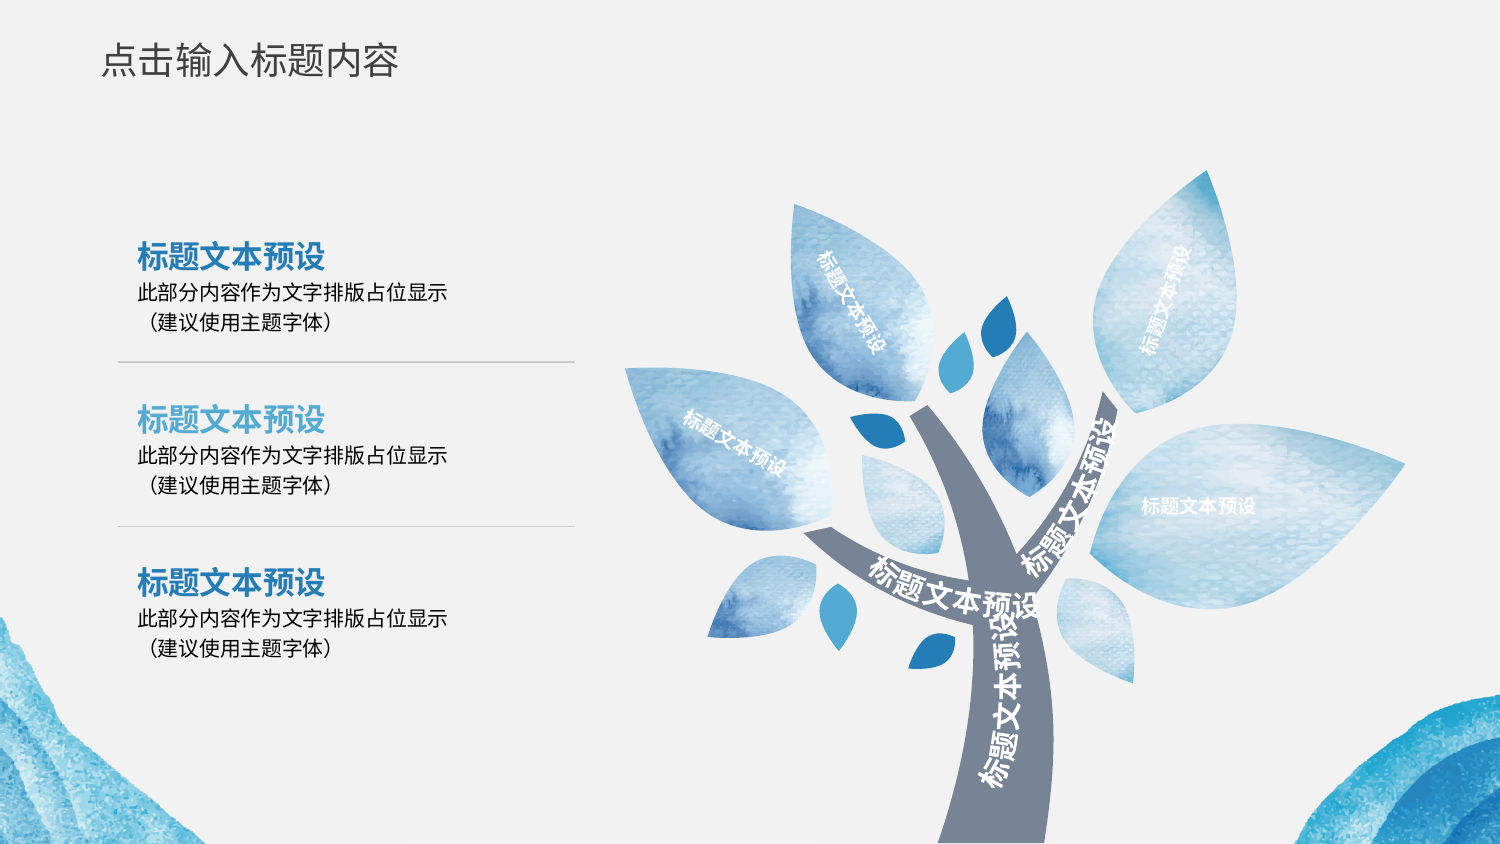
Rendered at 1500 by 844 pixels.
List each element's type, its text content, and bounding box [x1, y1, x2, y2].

picture [0, 203, 1500, 844]
text_box 点击输入标题内容 [100, 28, 450, 91]
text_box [600, 164, 1412, 202]
